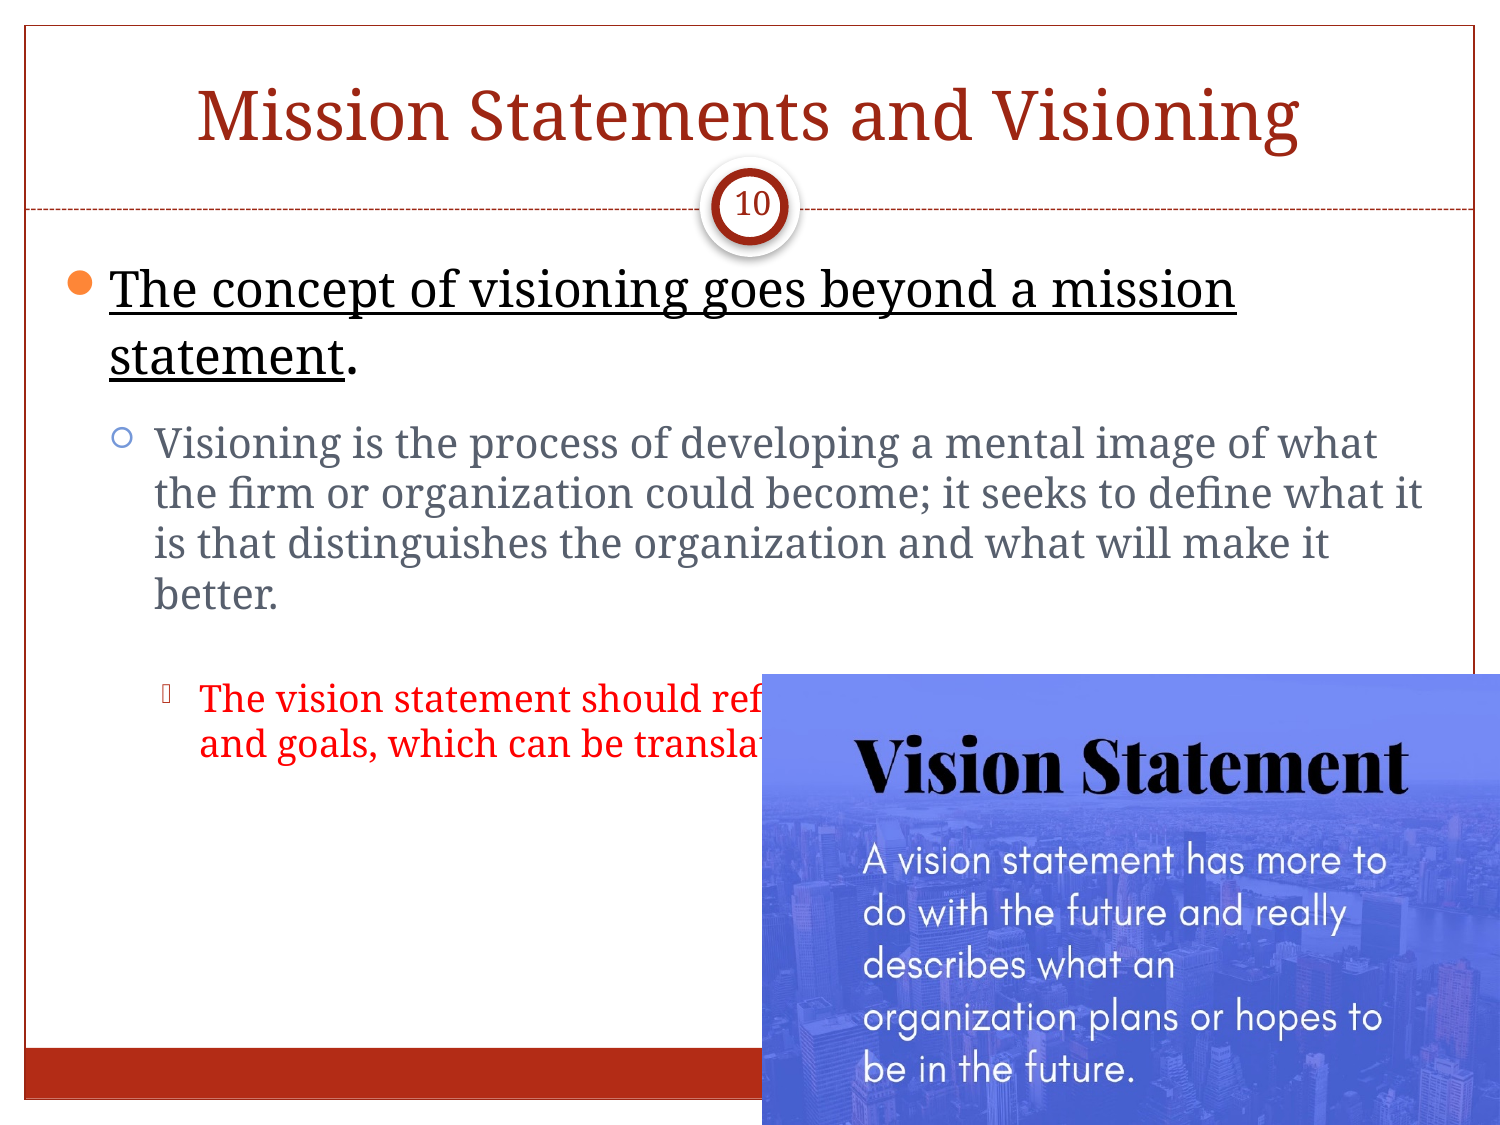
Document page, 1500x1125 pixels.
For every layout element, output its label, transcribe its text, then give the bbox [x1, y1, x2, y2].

title Mission Statements and Visioning [49, 37, 1450, 162]
picture [762, 674, 1500, 1125]
slide_number 10 [715, 168, 791, 241]
list The concept of visioning goes beyond a mission statement. Visioning is the process of developing a mental image of what the firm or organization could become; it seeks to define what it is that distinguishes the organization and what will make it better. The vision statement should reflect the firm’s core values, priorities, and goals, which can be translated into concrete plans and actions. [49, 250, 1445, 1001]
